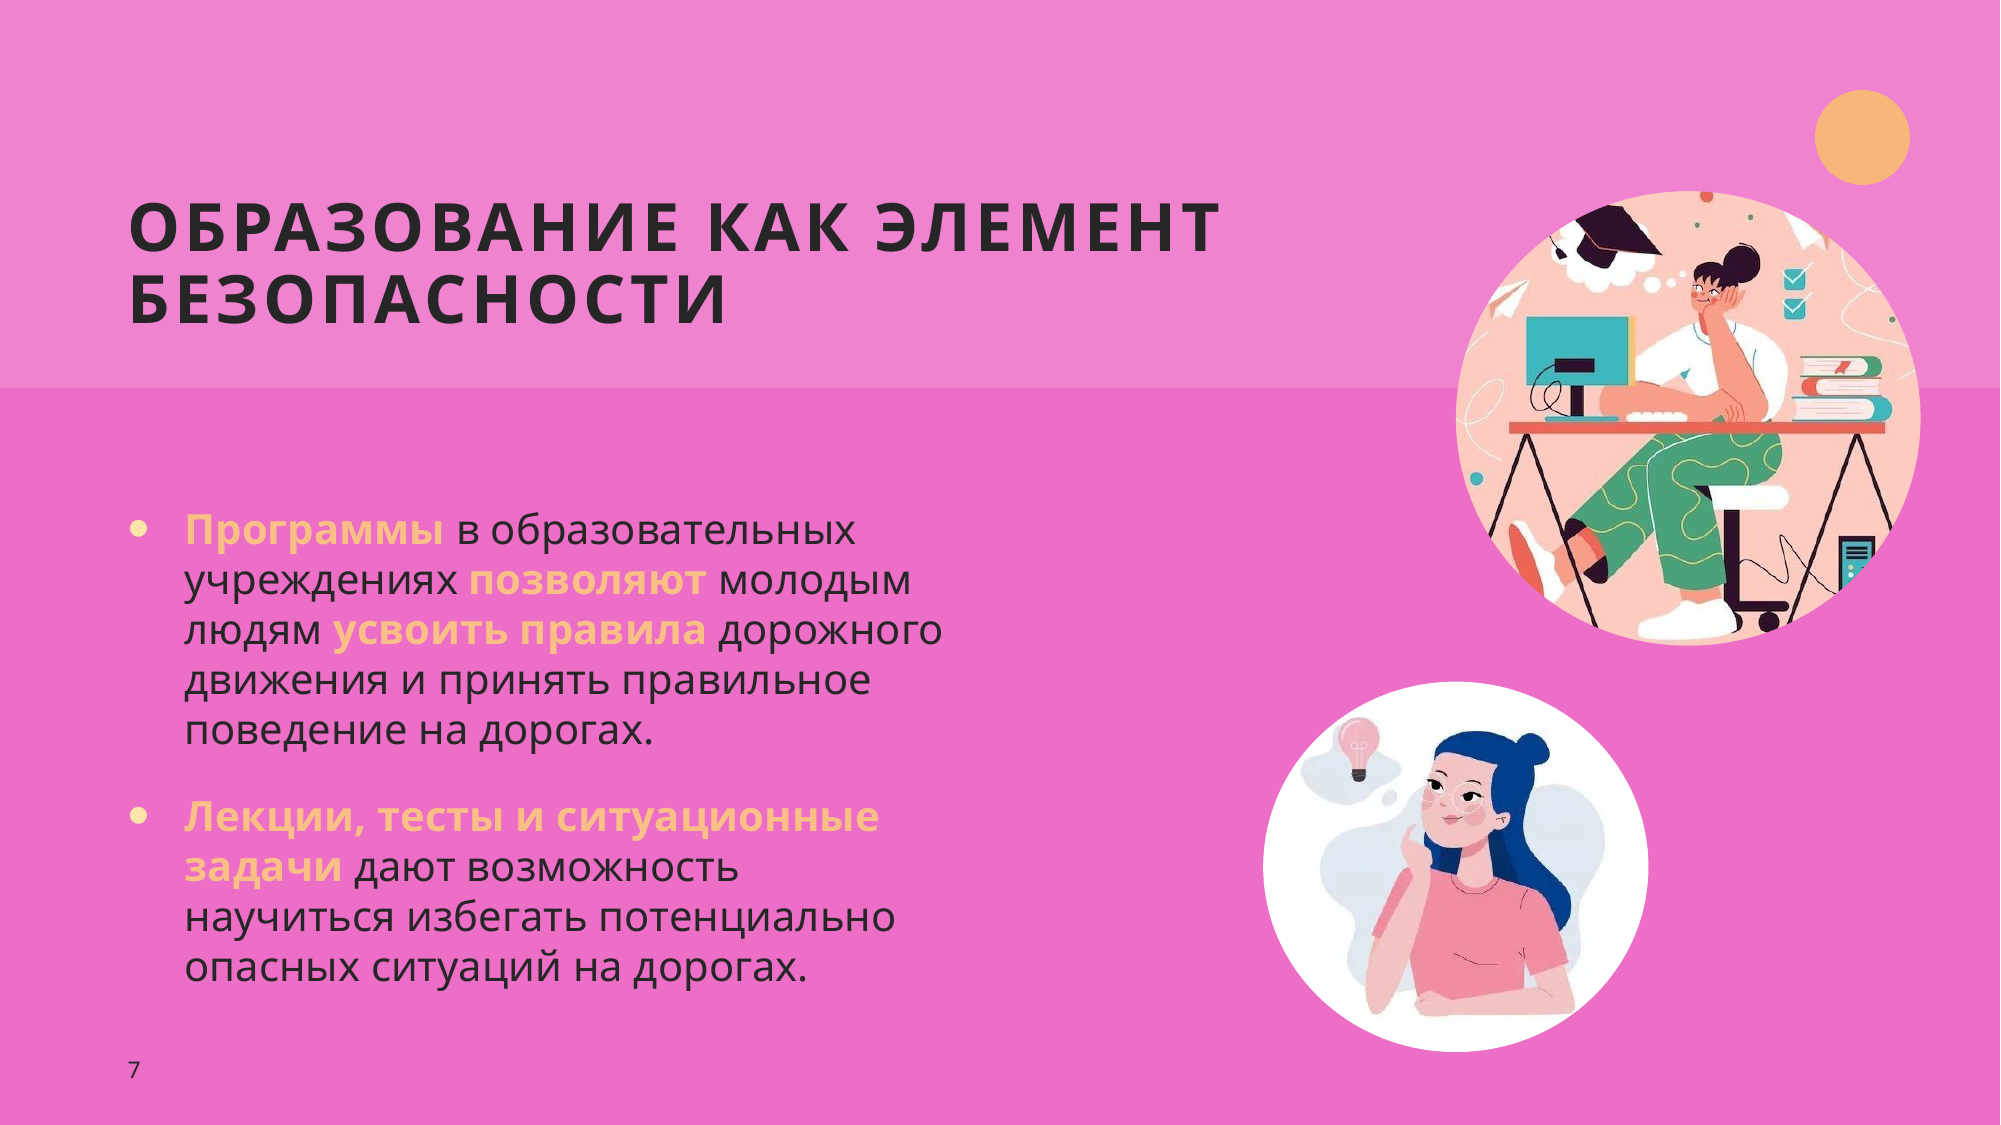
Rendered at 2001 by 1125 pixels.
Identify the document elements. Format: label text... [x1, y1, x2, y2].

list Программы в образовательных учреждениях позволяют молодым людям усвоить правила дорожного движения и принять правильное поведение на дорогах. Лекции, тесты и ситуационные задачи дают возможность научиться избегать потенциально опасных ситуаций на дорогах. [112, 495, 968, 1020]
title Образование как элемент безопасности [112, 104, 1763, 345]
picture [1455, 191, 1921, 646]
slide_number 7 [112, 1052, 238, 1090]
picture [1263, 681, 1649, 1053]
